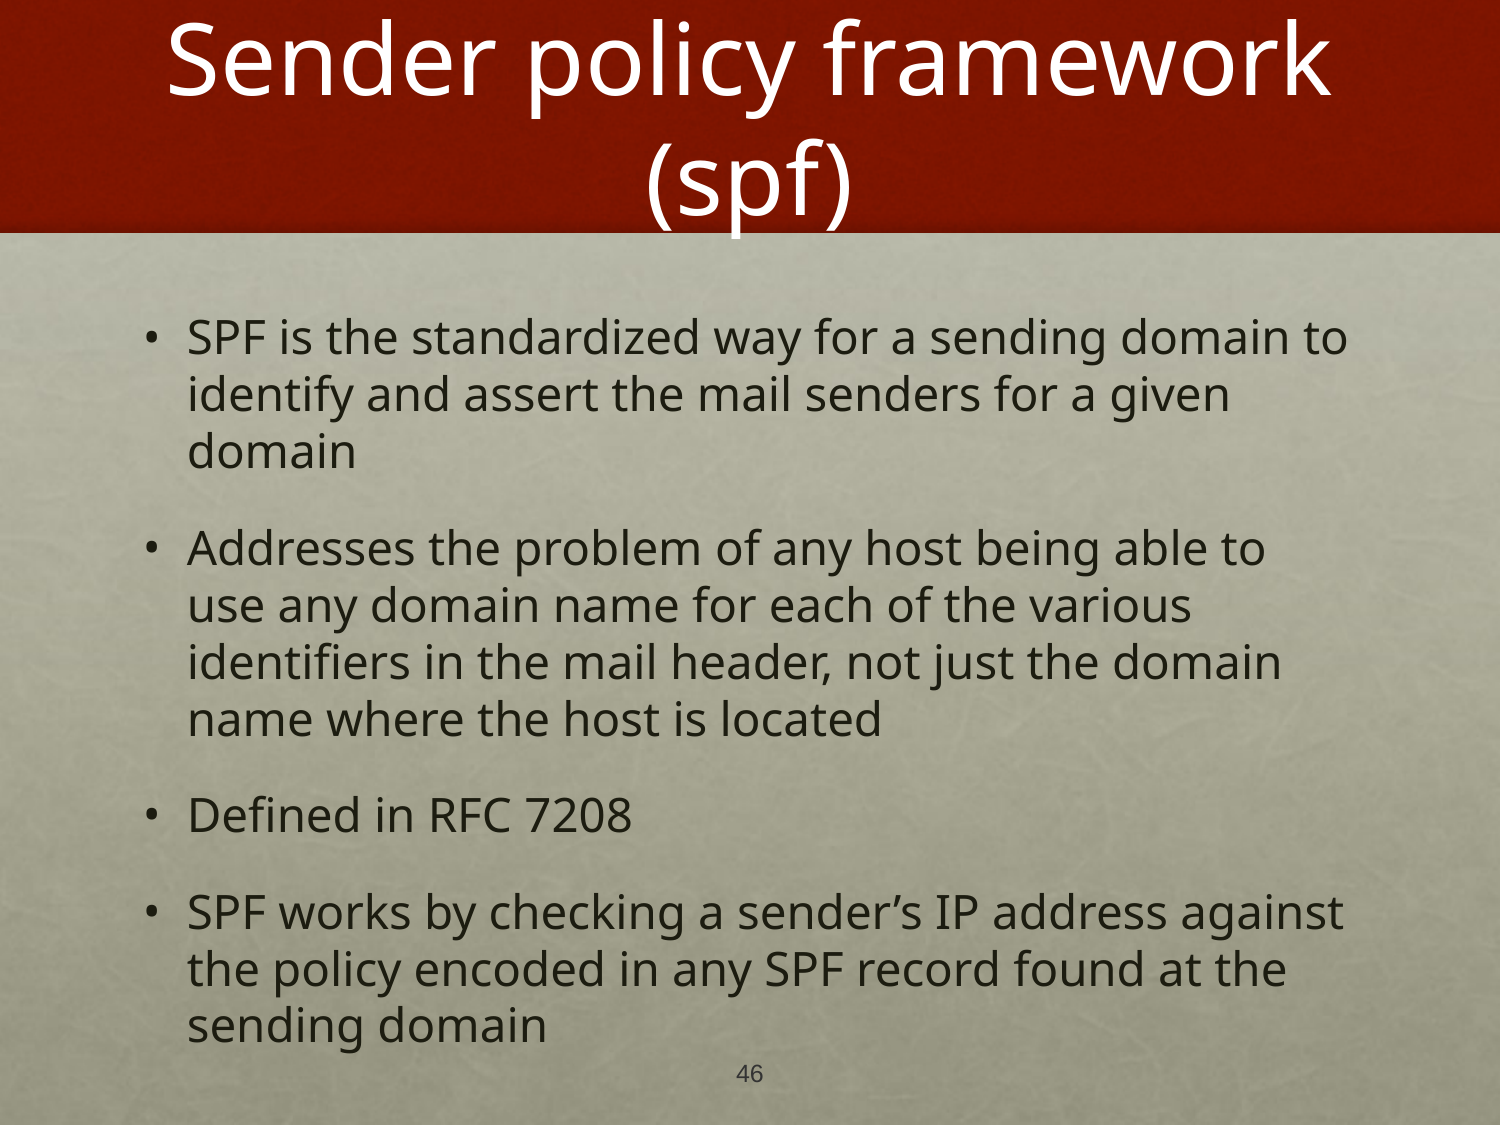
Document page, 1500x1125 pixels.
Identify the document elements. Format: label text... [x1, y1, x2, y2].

slide_number 46 [699, 1042, 800, 1103]
list SPF is the standardized way for a sending domain to identify and assert the mail senders for a given domain Addresses the problem of any host being able to use any domain name for each of the various identifiers in the mail header, not just the domain name where the host is located Defined in RFC 7208 SPF works by checking a sender’s IP address against the policy encoded in any SPF record found at the sending domain [127, 299, 1372, 1063]
title Sender policy framework (spf) [127, 10, 1372, 221]
picture [0, 214, 1500, 1125]
